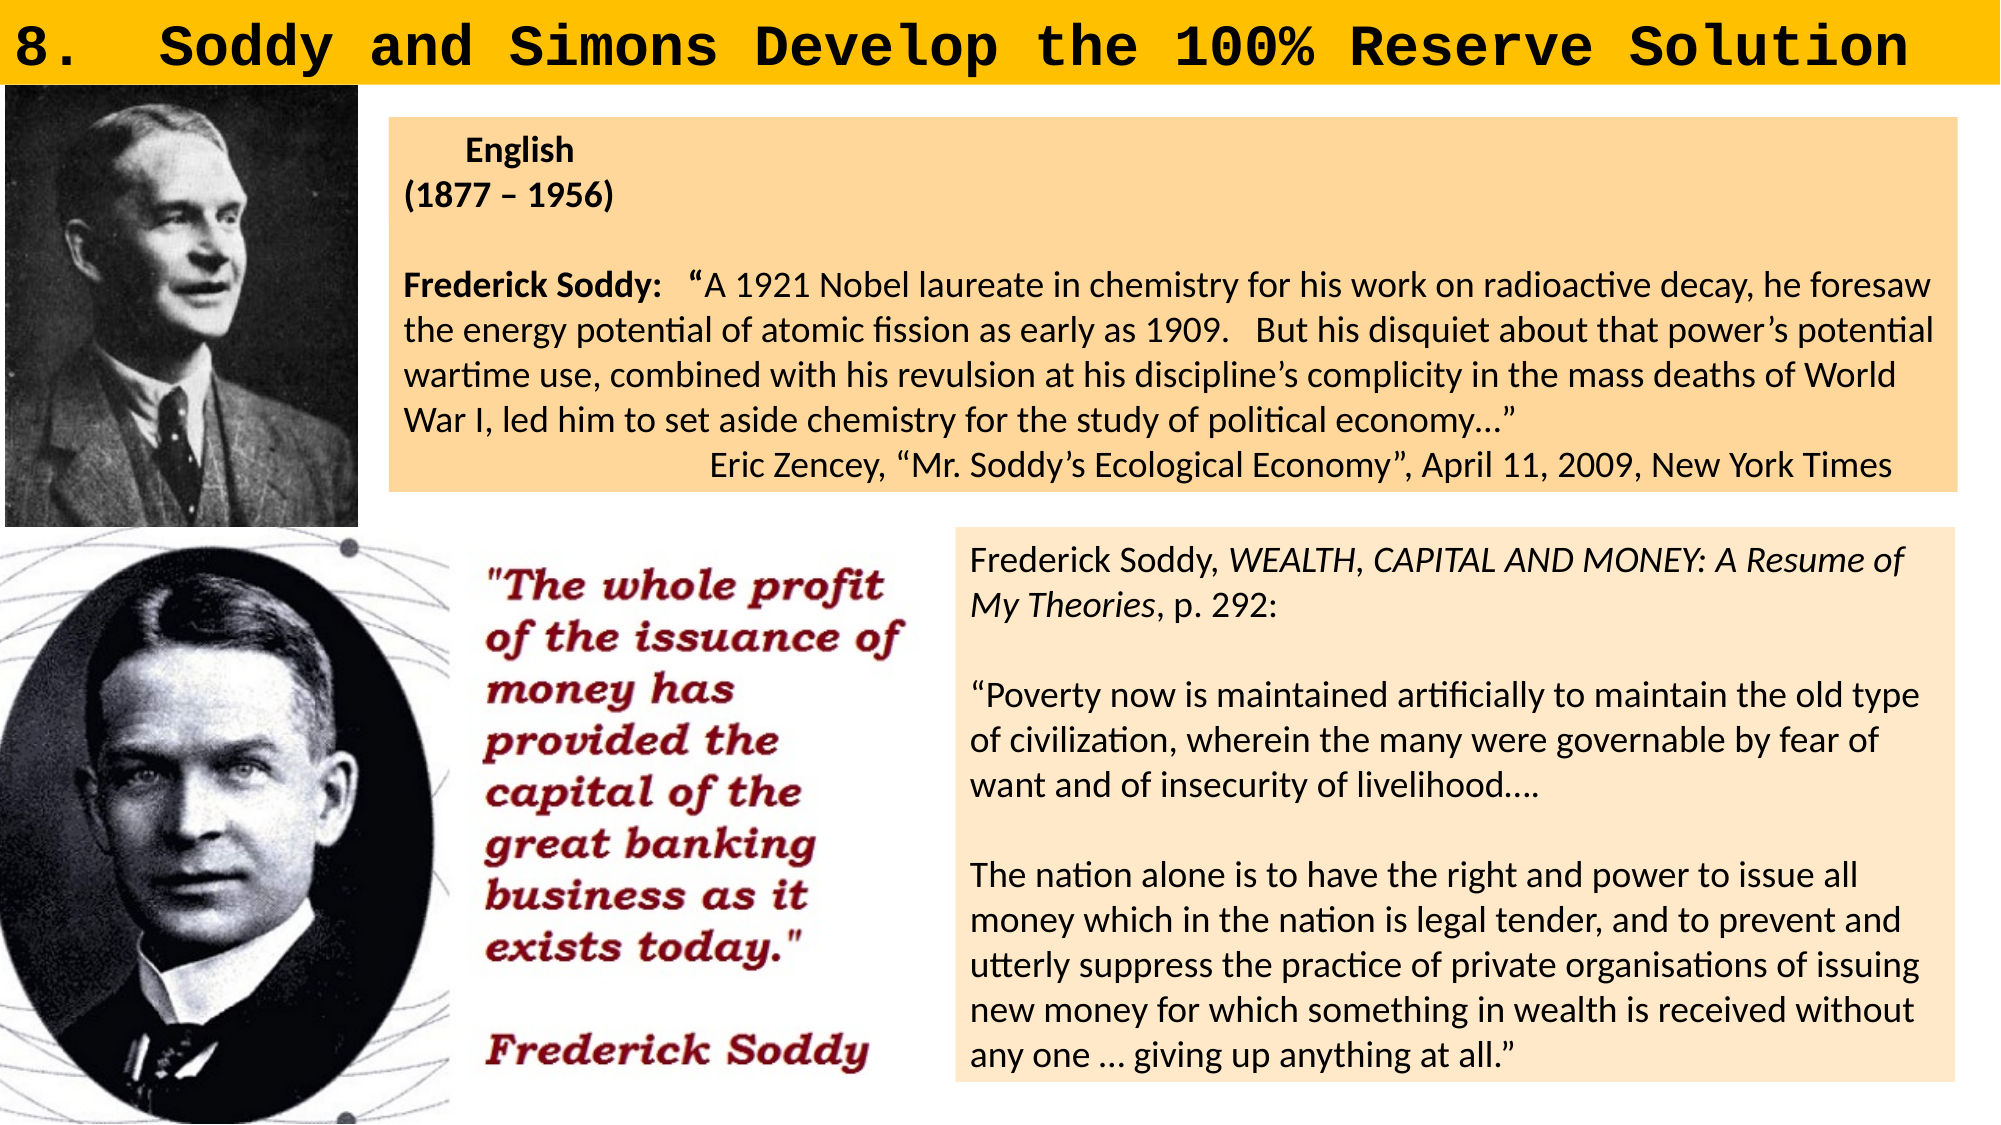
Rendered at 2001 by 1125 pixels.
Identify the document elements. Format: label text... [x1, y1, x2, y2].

text_box Frederick Soddy: “A 1921 Nobel laureate in chemistry for his work on radioactive decay, he foresaw the energy potential of atomic fission as early as 1909. But his disquiet about that power’s potential wartime use, combined with his revulsion at his discipline’s complicity in the mass deaths of World War I, led him to set aside chemistry for the study of political economy…” Eric Zencey, “Mr. Soddy’s Ecological Economy”, April 11, 2009, New York Times [388, 117, 1958, 492]
text_box English (1877 – 1956) [388, 117, 652, 222]
text_box Soddy and Simons Develop the 100% Reserve Solution [0, 0, 2000, 85]
picture [0, 85, 932, 1125]
text_box Frederick Soddy, WEALTH, CAPITAL AND MONEY: A Resume of My Theories, p. 292: “Poverty now is maintained artificially to maintain the old type of civilization, wherein the many were governable by fear of want and of insecurity of livelihood…. The nation alone is to have the right and power to issue all money which in the nation is legal tender, and to prevent and utterly suppress the practice of private organisations of issuing new money for which something in wealth is received without any one … giving up anything at all.” [955, 527, 1956, 1082]
